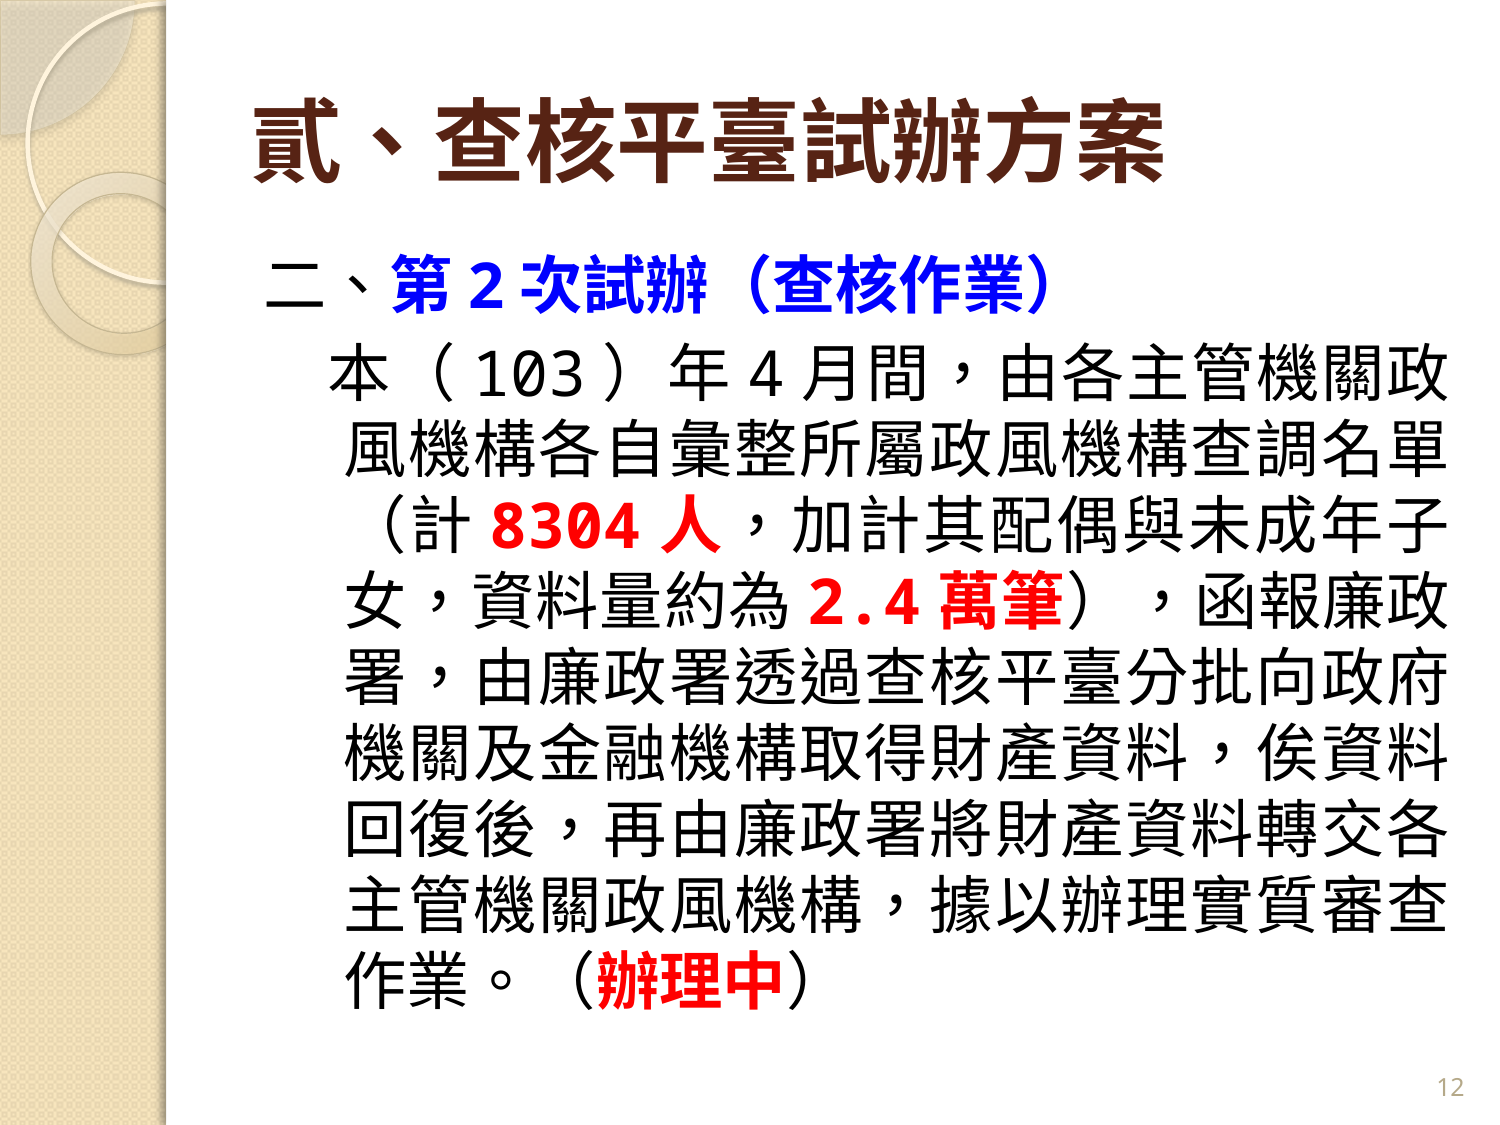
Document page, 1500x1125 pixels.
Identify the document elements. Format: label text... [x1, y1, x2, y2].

title 貳、查核平臺試辦方案 [235, 45, 1466, 233]
slide_number 12 [1413, 1034, 1488, 1113]
list 二、第2次試辦（查核作業） 本（103）年4月間，由各主管機關政風機構各自彙整所屬政風機構查調名單（計8304人，加計其配偶與未成年子女，資料量約為2.4萬筆），函報廉政署，由廉政署透過查核平臺分批向政府機關及金融機構取得財產資料，俟資料回復後，再由廉政署將財產資料轉交各主管機關政風機構，據以辦理實質審查作業。（辦理中） [235, 237, 1466, 1025]
